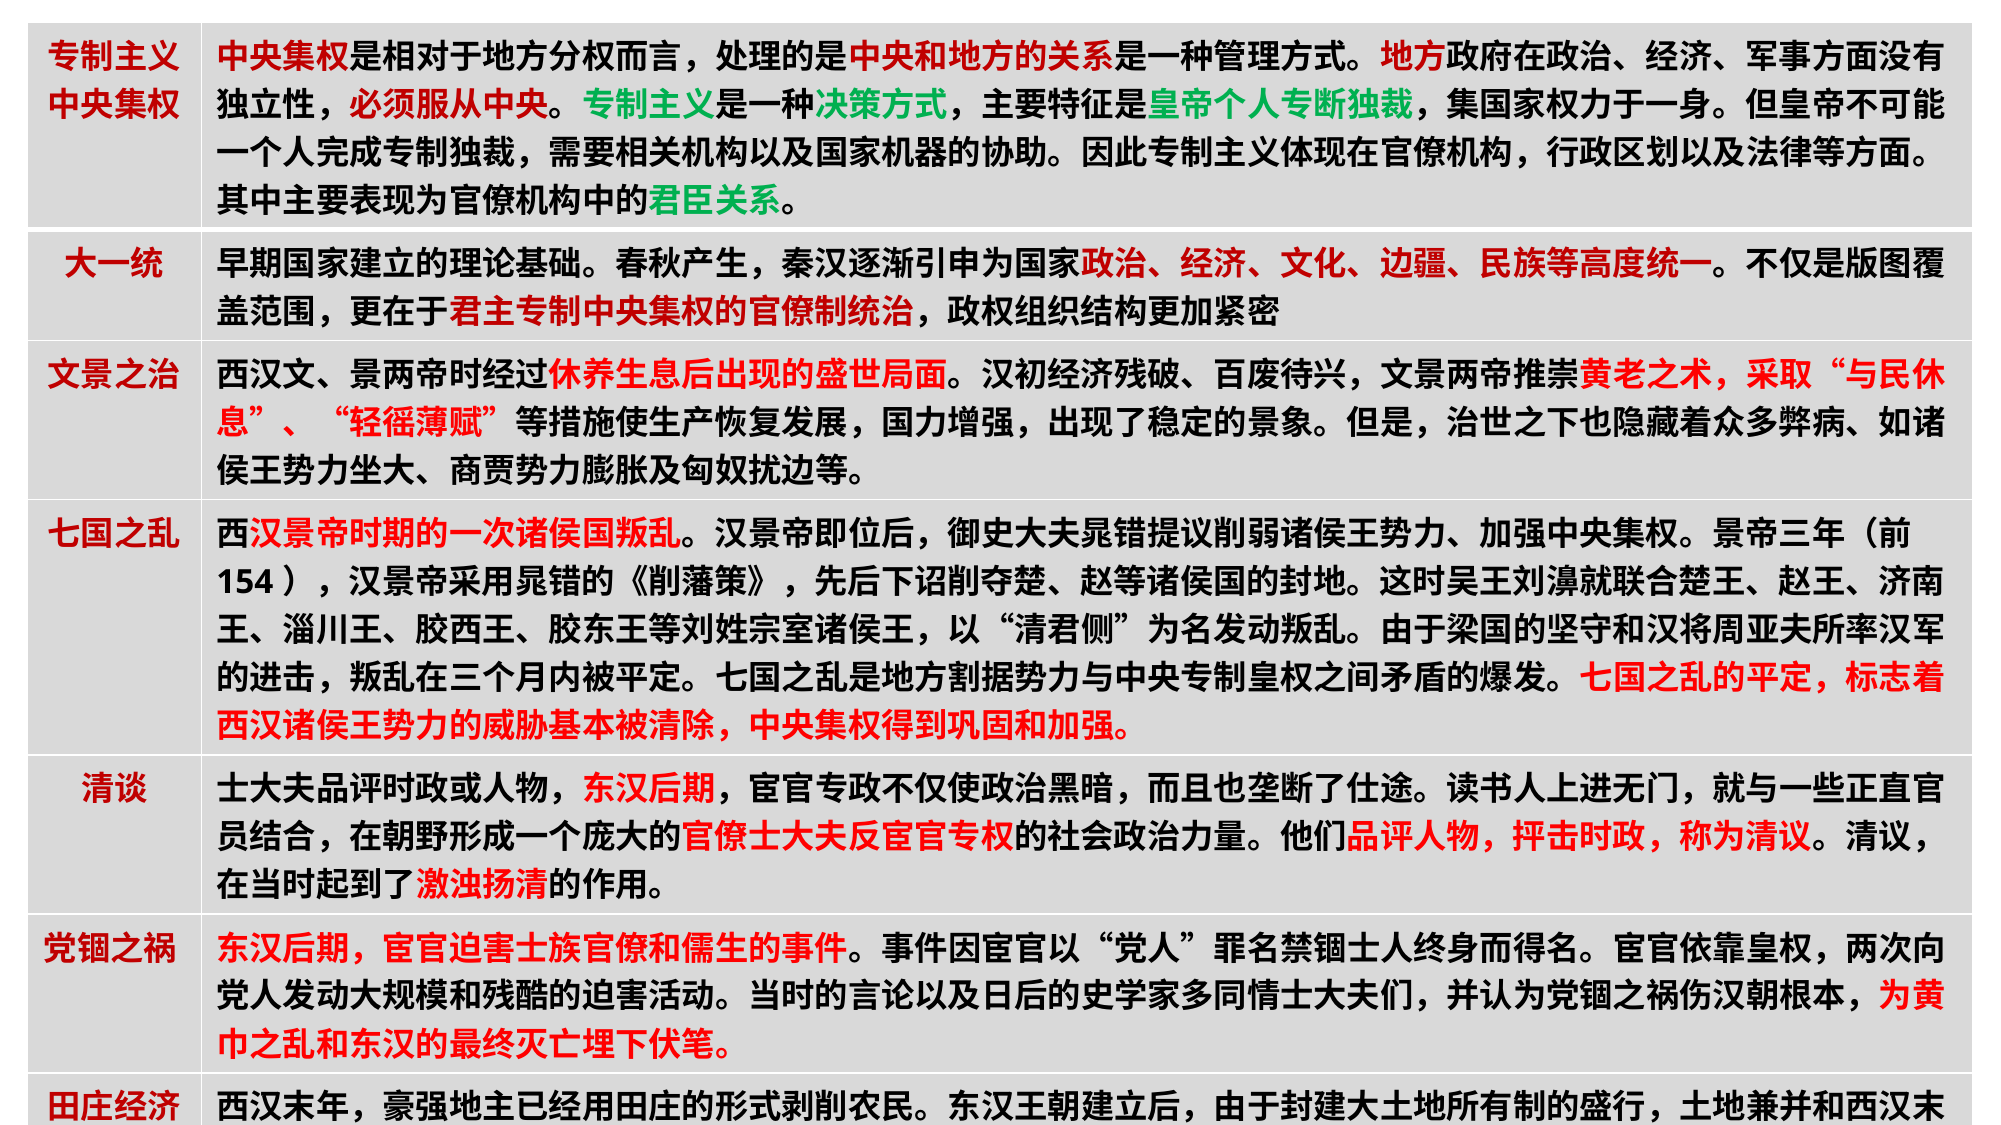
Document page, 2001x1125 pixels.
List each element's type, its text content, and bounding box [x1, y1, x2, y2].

table_cell 西汉文、景两帝时经过休养生息后出现的盛世局面。汉初经济残破、百废待兴，文景两帝推崇黄老之术，采取“与民休息”、“轻徭薄赋”等措施使生产恢复发展，国力增强，出现了稳定的景象。但是，治世之下也隐藏着众多弊病、如诸侯王势力坐大、商贾势力膨胀及匈奴扰边等。 [202, 341, 1972, 499]
table_header 专制主义 中央集权 [28, 23, 201, 227]
table_cell 党锢之祸 [28, 915, 201, 1072]
table_cell 西汉景帝时期的一次诸侯国叛乱。汉景帝即位后，御史大夫晁错提议削弱诸侯王势力、加强中央集权。景帝三年（前 154），汉景帝采用晁错的《削藩策》，先后下诏削夺楚、赵等诸侯国的封地。这时吴王刘濞就联合楚王、赵王、济南王、淄川王、胶西王、胶东王等刘姓宗室诸侯王，以“清君侧”为名发动叛乱。由于梁国的坚守和汉将周亚夫所率汉军的进击，叛乱在三个月内被平定。七国之乱是地方割据势力与中央专制皇权之间矛盾的爆发。七国之乱的平定，标志着西汉诸侯王势力的威胁基本被清除，中央集权得到巩固和加强。 [202, 500, 1972, 754]
table_cell 七国之乱 [28, 500, 201, 754]
table_cell 西汉末年，豪强地主已经用田庄的形式剥削农民。东汉王朝建立后，由于封建大土地所有制的盛行，土地兼并和西汉末年的战乱等原因，豪强地主建立了一个个封建地主田庄。田庄经济特点：规模大，多种经营，集体劳作，自给自足。聚族而居，宾客相附，带有浓厚的宗族宗法色彩。庄园拥有自己的武装——部曲。 [202, 1074, 1972, 1125]
table_cell 东汉后期，宦官迫害士族官僚和儒生的事件。事件因宦官以“党人”罪名禁锢士人终身而得名。宦官依靠皇权，两次向党人发动大规模和残酷的迫害活动。当时的言论以及日后的史学家多同情士大夫们，并认为党锢之祸伤汉朝根本，为黄巾之乱和东汉的最终灭亡埋下伏笔。 [202, 915, 1972, 1072]
table_cell 田庄经济 [28, 1074, 201, 1125]
table_cell 大一统 [28, 232, 201, 340]
table_cell 清谈 [28, 756, 201, 913]
table_header 中央集权是相对于地方分权而言，处理的是中央和地方的关系是一种管理方式。地方政府在政治、经济、军事方面没有独立性，必须服从中央。专制主义是一种决策方式，主要特征是皇帝个人专断独裁，集国家权力于一身。但皇帝不可能一个人完成专制独裁，需要相关机构以及国家机器的协助。因此专制主义体现在官僚机构，行政区划以及法律等方面。其中主要表现为官僚机构中的君臣关系。 [202, 23, 1972, 227]
table_cell 士大夫品评时政或人物，东汉后期，宦官专政不仅使政治黑暗，而且也垄断了仕途。读书人上进无门，就与一些正直官员结合，在朝野形成一个庞大的官僚士大夫反宦官专权的社会政治力量。他们品评人物，抨击时政，称为清议。清议，在当时起到了激浊扬清的作用。 [202, 756, 1972, 913]
table_cell 早期国家建立的理论基础。春秋产生，秦汉逐渐引申为国家政治、经济、文化、边疆、民族等高度统一。不仅是版图覆盖范围，更在于君主专制中央集权的官僚制统治，政权组织结构更加紧密 [202, 232, 1972, 340]
table_cell 文景之治 [28, 341, 201, 499]
